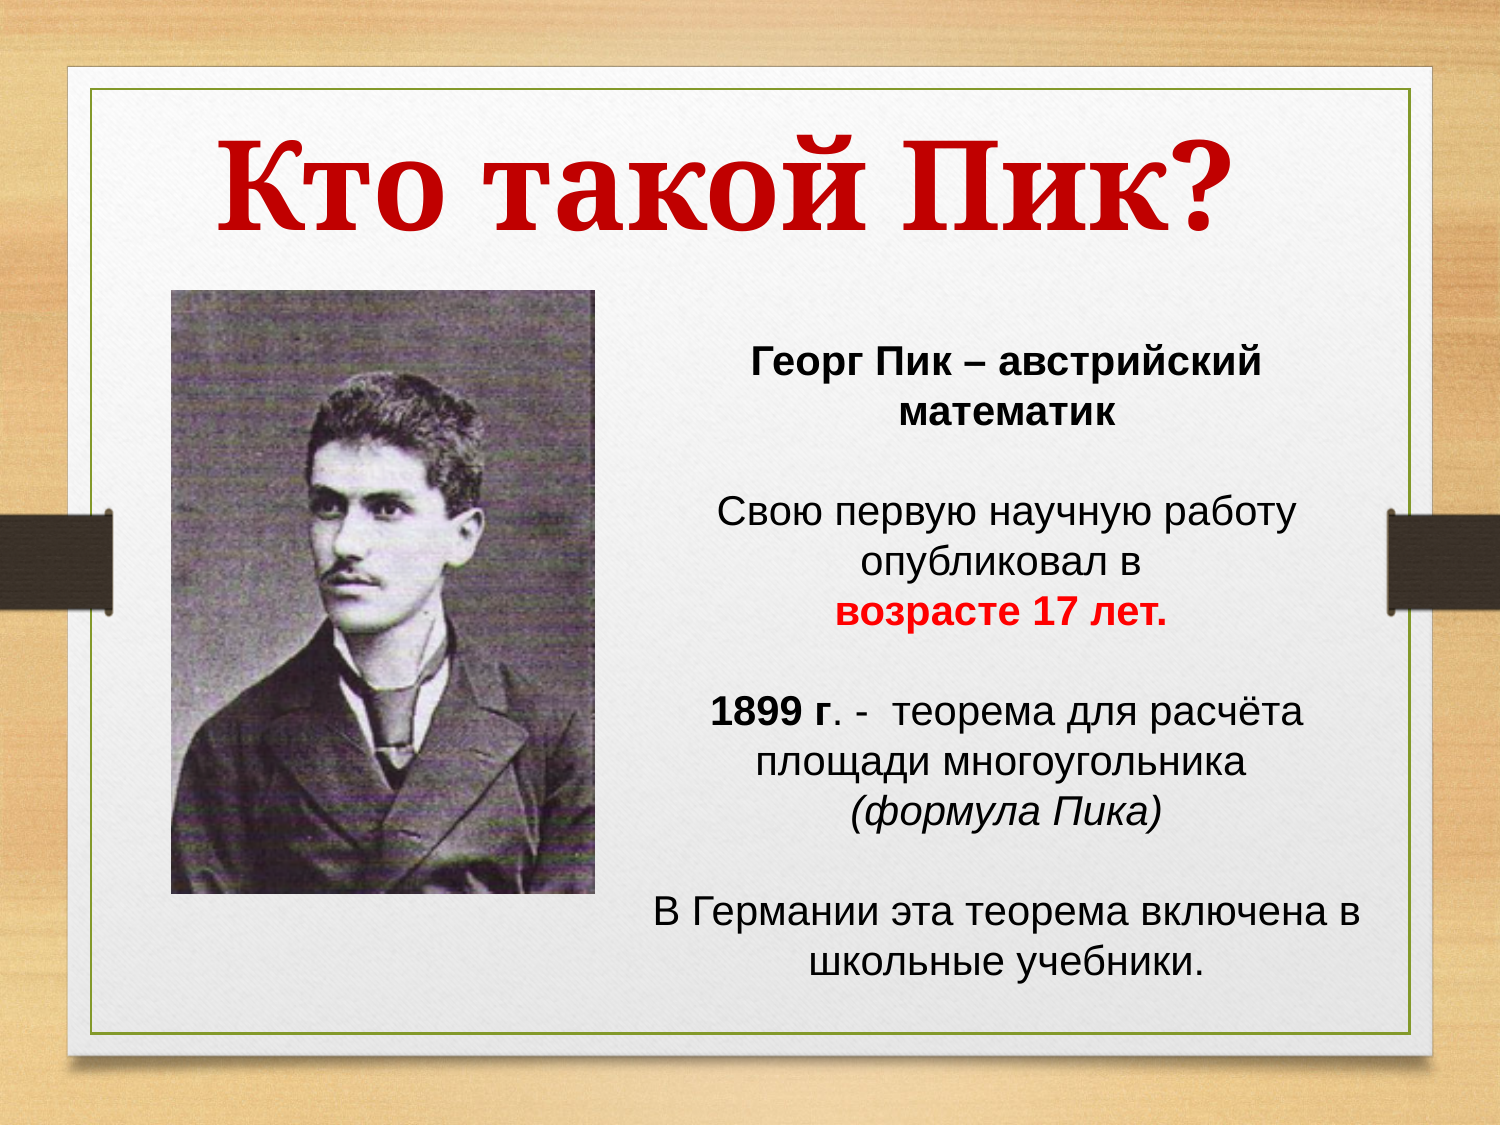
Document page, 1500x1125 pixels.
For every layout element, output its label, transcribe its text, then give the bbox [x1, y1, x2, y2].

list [170, 290, 595, 894]
title Кто такой Пик? [123, 90, 1330, 271]
picture [0, 0, 1500, 1125]
text_box Георг Пик – австрийский математик Свою первую научную работу опубликовал в возрасте 17 лет. 1899 г. - теорема для расчёта площади многоугольника (формула Пика) В Германии эта теорема включена в школьные учебники. [631, 326, 1382, 1042]
